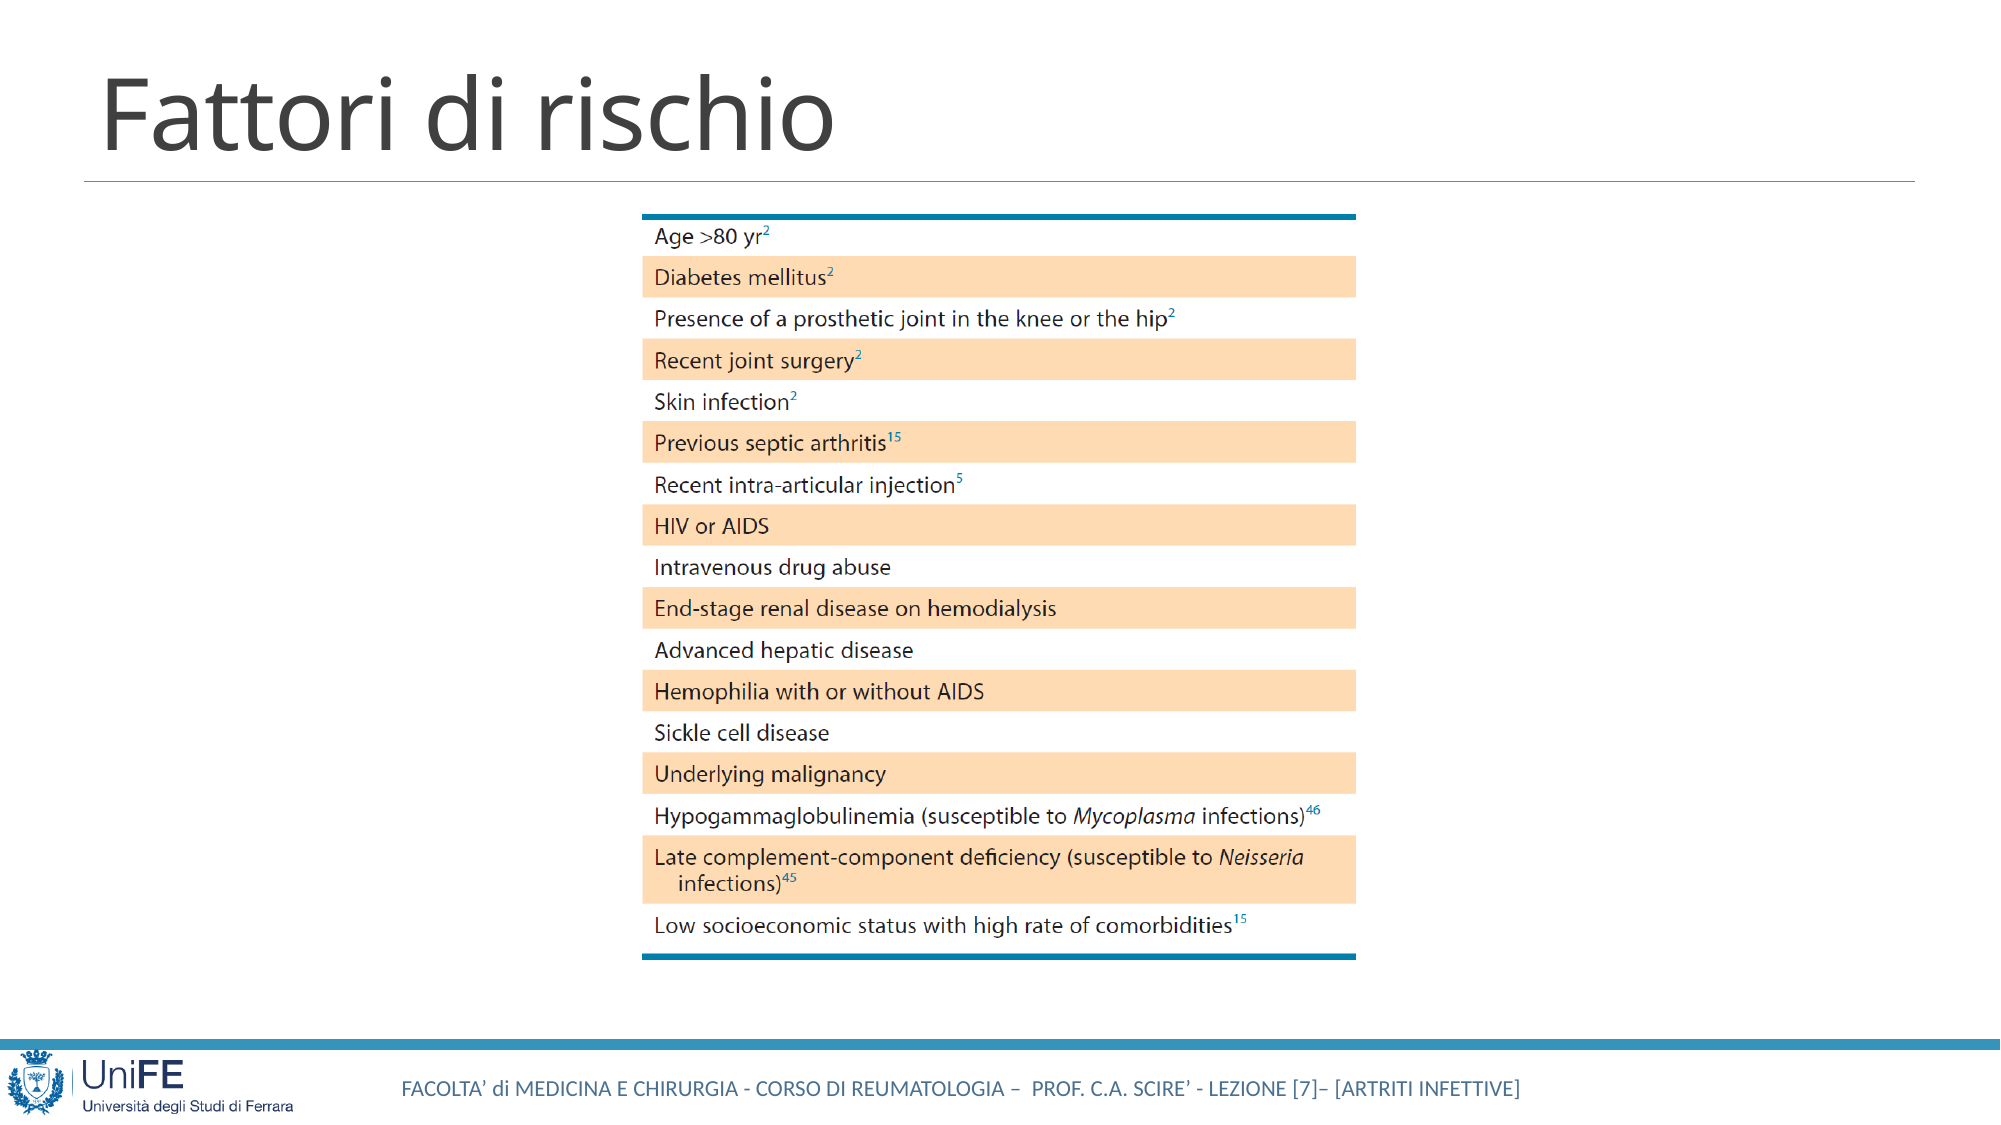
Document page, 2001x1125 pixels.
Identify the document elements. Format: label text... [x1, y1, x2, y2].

picture [83, 1060, 293, 1114]
title Fattori di rischio [83, 47, 1916, 179]
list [640, 208, 1360, 964]
